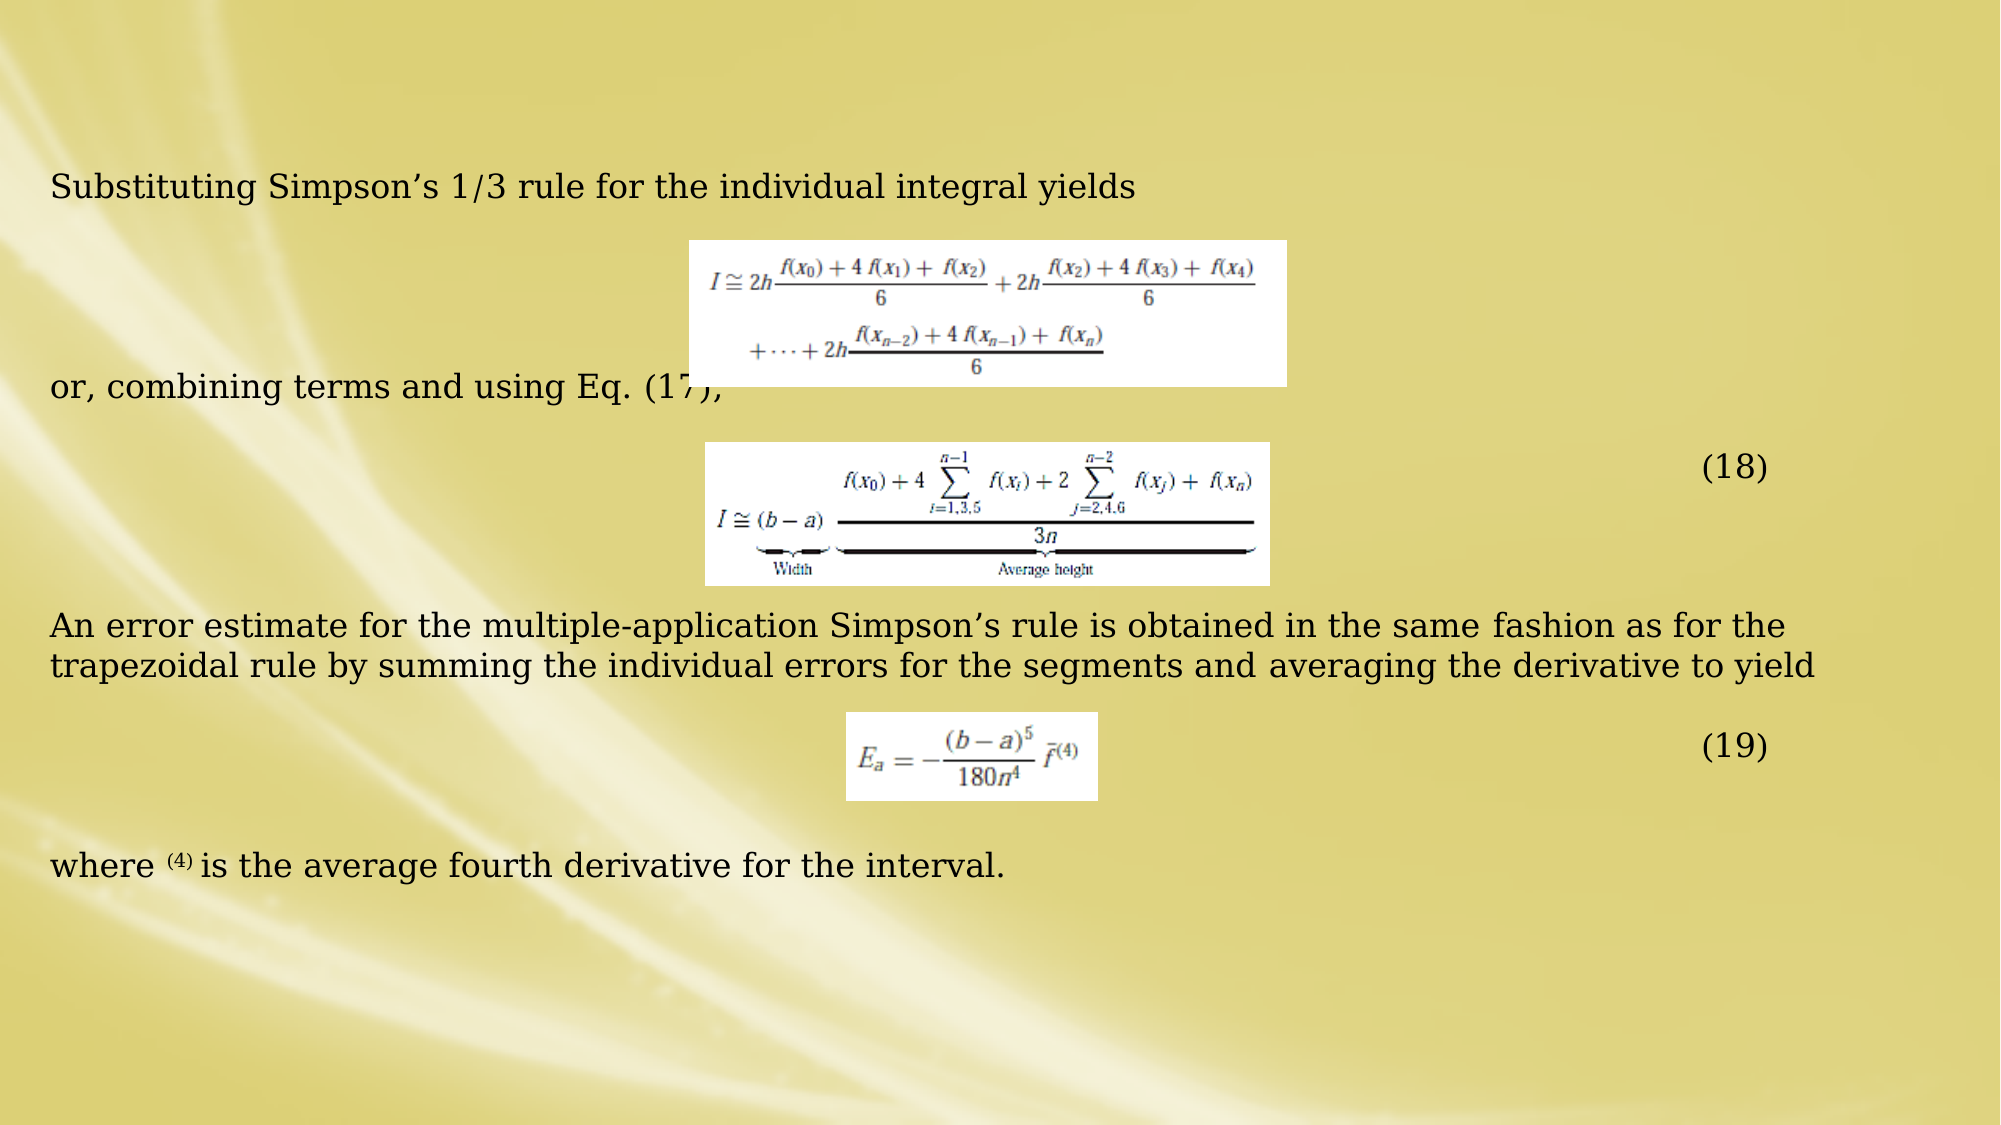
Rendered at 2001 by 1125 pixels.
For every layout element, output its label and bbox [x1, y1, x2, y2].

picture [846, 712, 1098, 801]
picture [689, 240, 1287, 387]
picture [705, 442, 1270, 586]
